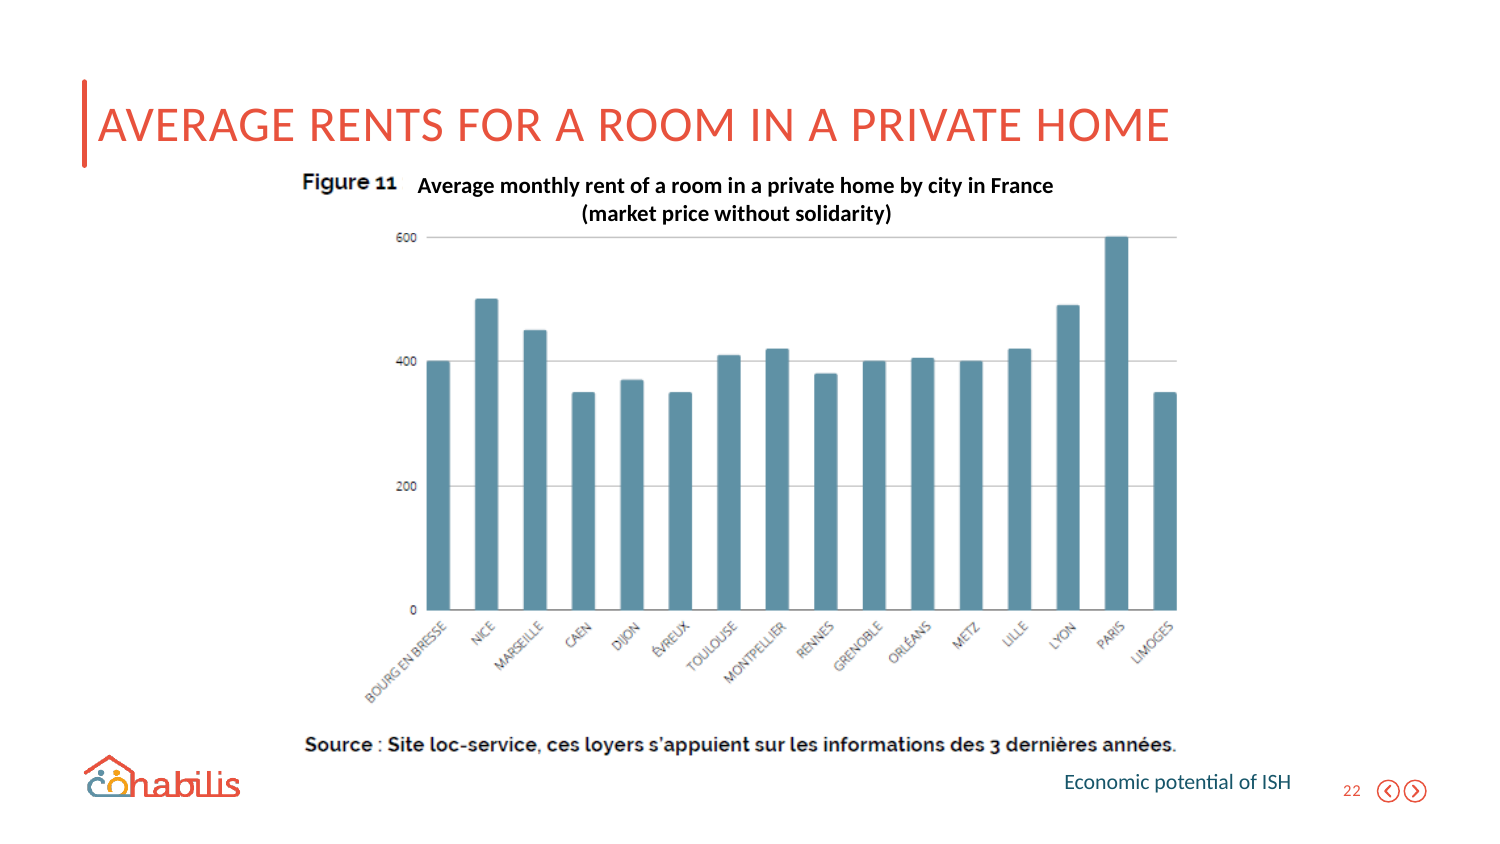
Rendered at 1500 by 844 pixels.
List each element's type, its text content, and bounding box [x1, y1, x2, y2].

footer Economic potential of ISH [635, 759, 1307, 800]
picture [45, 150, 1223, 798]
slide_number 22 [1306, 774, 1376, 806]
title Average rents for a room in a private home [97, 81, 1466, 169]
